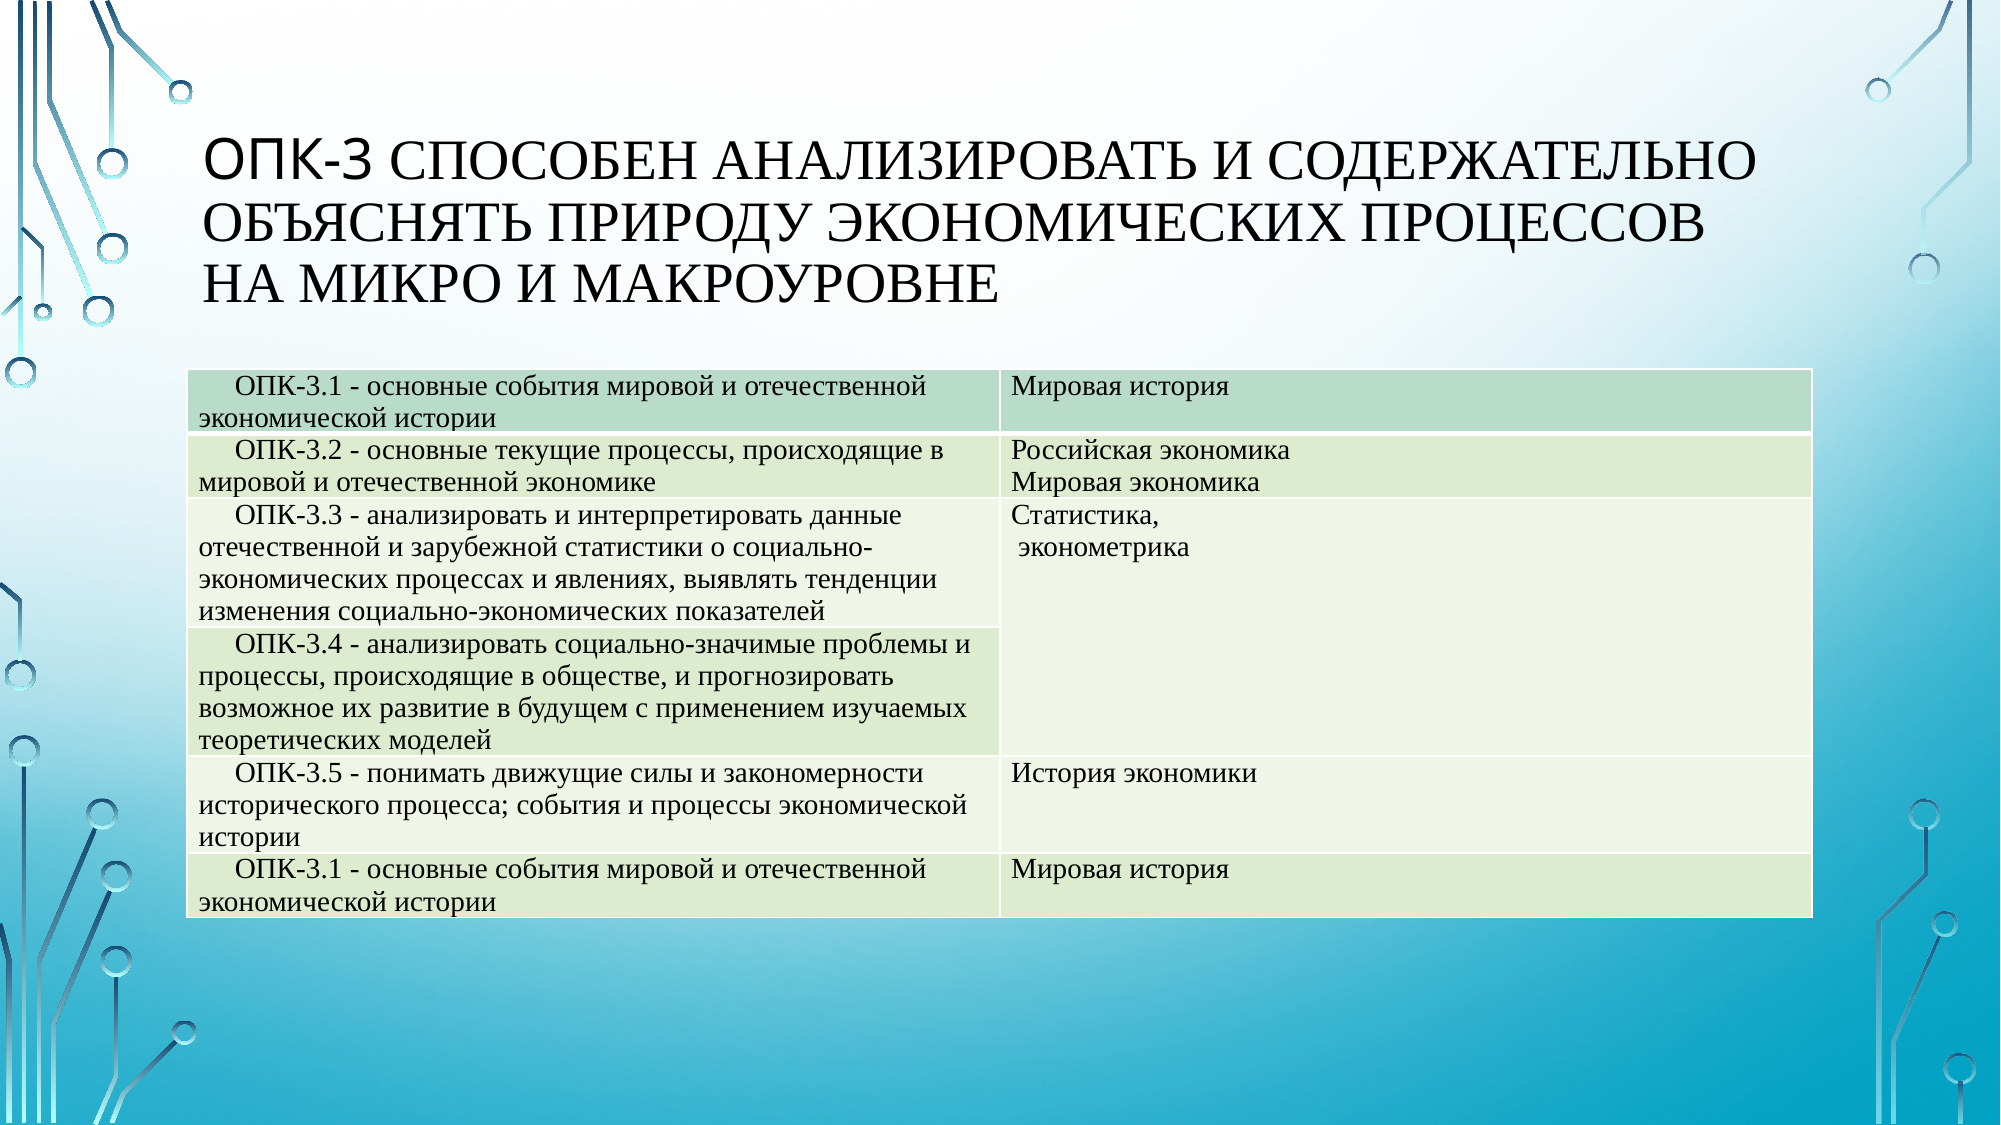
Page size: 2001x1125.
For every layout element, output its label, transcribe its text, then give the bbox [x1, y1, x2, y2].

table_cell История экономики [1001, 757, 1811, 852]
table_header ОПК-3.1 - основные события мировой и отечественной экономической истории [188, 370, 999, 431]
table_cell ОПК-3.5 - понимать движущие силы и закономерности исторического процесса; события и процессы экономической истории [188, 757, 999, 852]
title ОПК-3 Способен анализировать и содержательно объяснять природу экономических процессов на микро и макроуровне [187, 101, 1813, 344]
table_cell ОПК-3.4 - анализировать социально-значимые проблемы и процессы, происходящие в обществе, и прогнозировать возможное их развитие в будущем с применением изучаемых теоретических моделей [188, 628, 999, 755]
table_cell Статистика, эконометрика [1001, 499, 1811, 755]
table_cell Российская экономика Мировая экономика [1001, 436, 1811, 497]
table_header Мировая история [1001, 370, 1811, 431]
table_cell ОПК-3.1 - основные события мировой и отечественной экономической истории [188, 854, 999, 917]
table_cell ОПК-3.2 - основные текущие процессы, происходящие в мировой и отечественной экономике [188, 436, 999, 497]
table_cell ОПК-3.3 - анализировать и интерпретировать данные отечественной и зарубежной статистики о социально-экономических процессах и явлениях, выявлять тенденции изменения социально-экономических показателей [188, 499, 999, 626]
table_cell Мировая история [1001, 854, 1811, 917]
